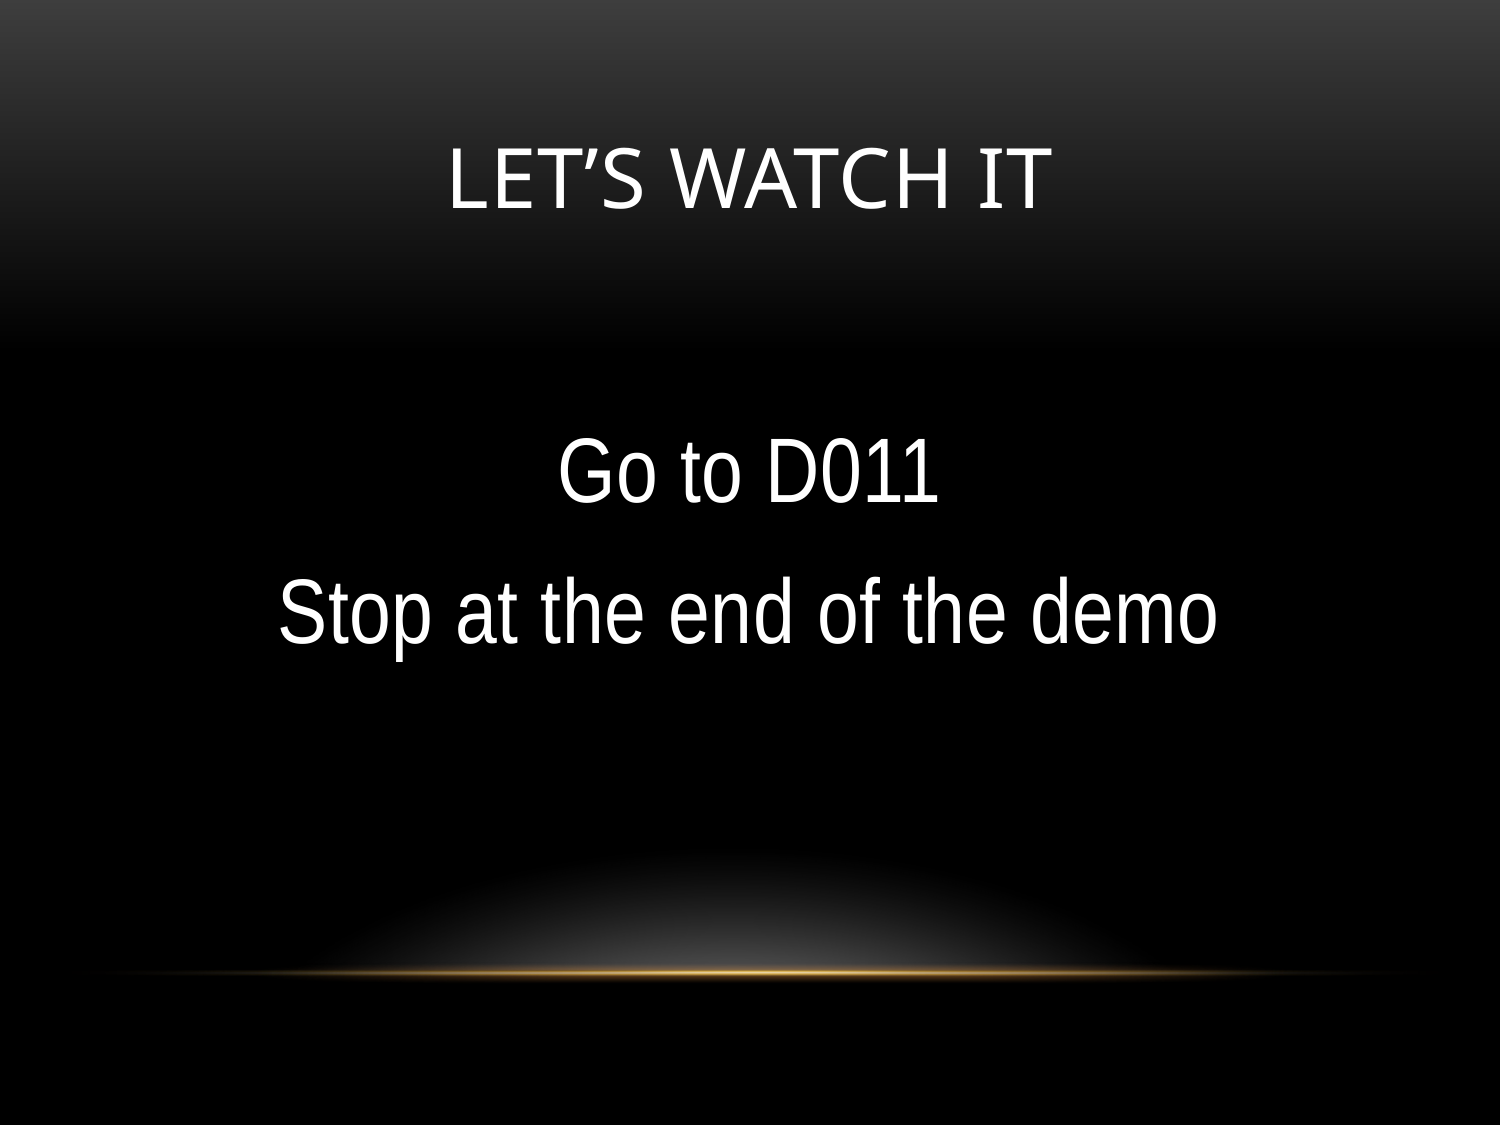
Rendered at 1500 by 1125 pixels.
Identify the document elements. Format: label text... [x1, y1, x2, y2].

picture [0, 0, 1500, 1125]
list Go to D011 Stop at the end of the demo [99, 262, 1400, 938]
title Let’s watch it [99, 45, 1400, 233]
